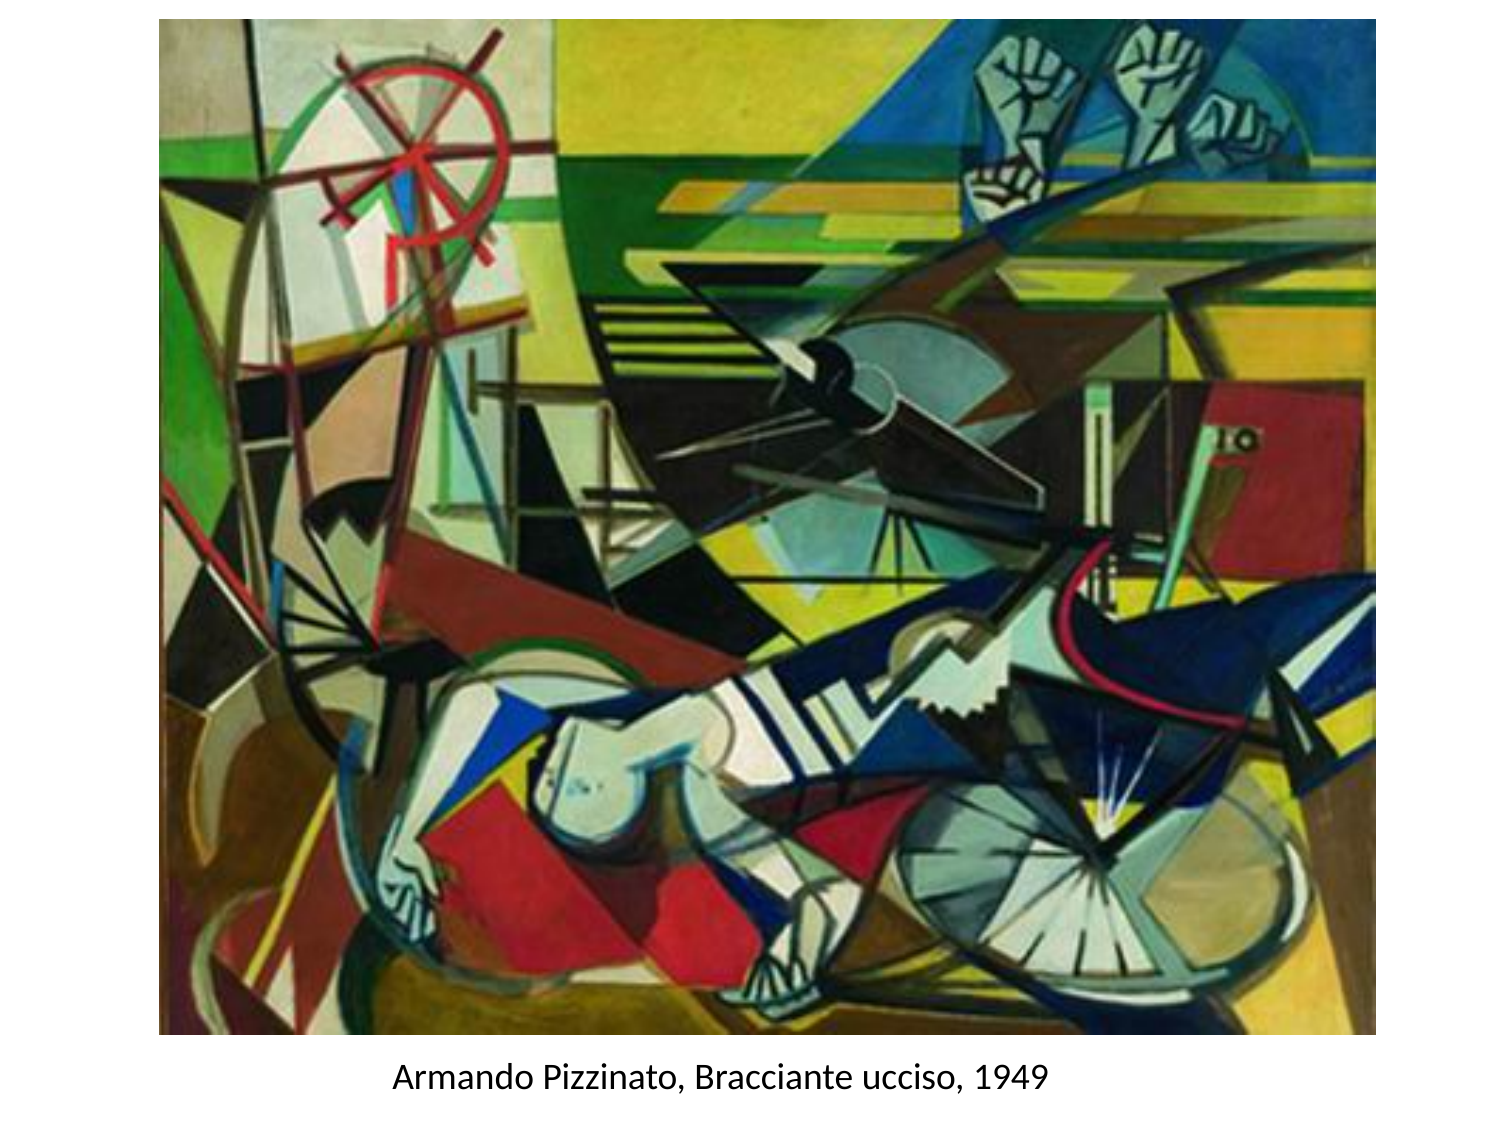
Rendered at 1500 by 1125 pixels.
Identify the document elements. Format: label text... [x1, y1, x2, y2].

picture [159, 18, 1377, 1036]
text_box Armando Pizzinato, Bracciante ucciso, 1949 [377, 1045, 1065, 1105]
